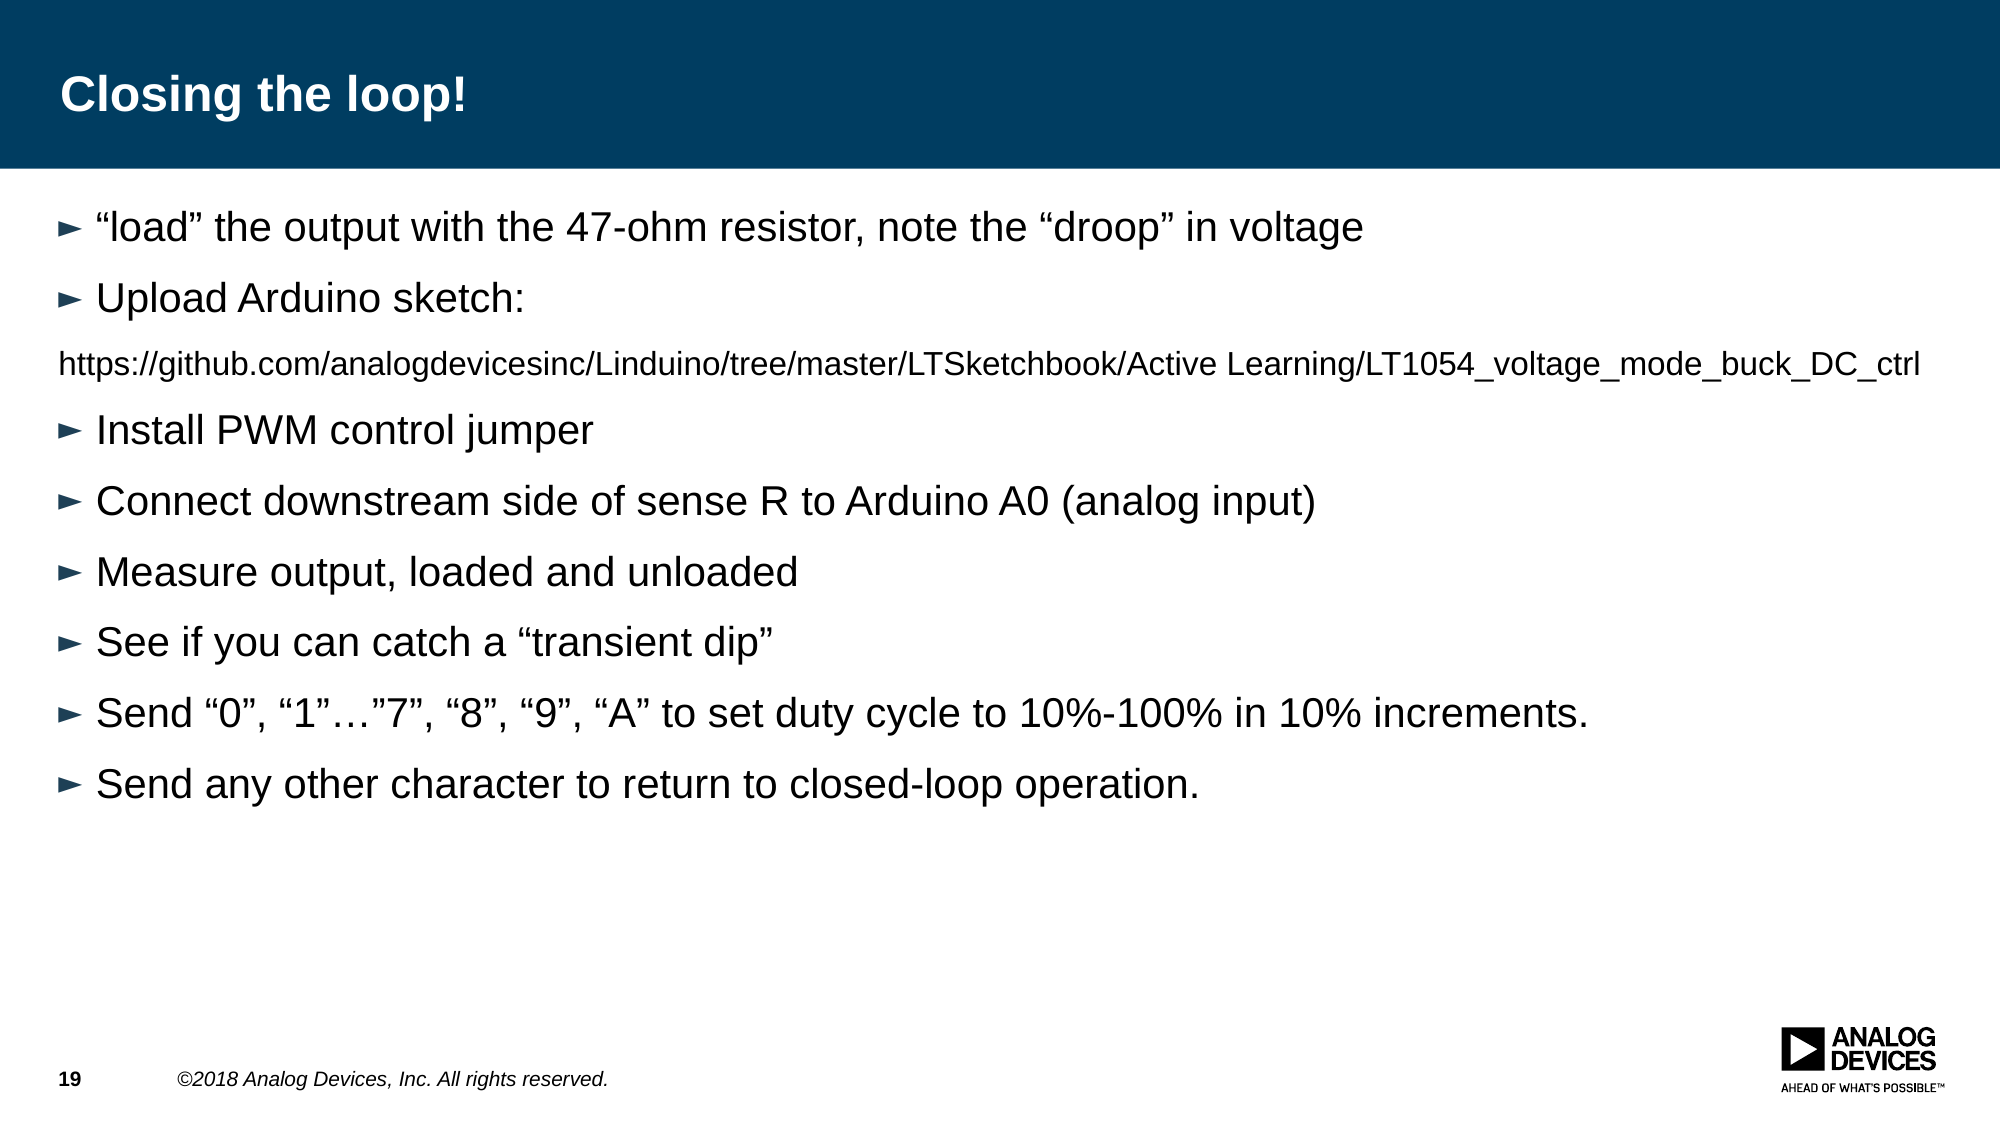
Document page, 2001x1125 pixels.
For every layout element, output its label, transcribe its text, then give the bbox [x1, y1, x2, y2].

slide_number 19 [58, 1037, 115, 1092]
footer ©2018 Analog Devices, Inc. All rights reserved. [177, 1037, 971, 1092]
title Closing the loop! [0, 0, 2000, 169]
list “load” the output with the 47-ohm resistor, note the “droop” in voltage Upload Arduino sketch: https://github.com/analogdevicesinc/Linduino/tree/master/LTSketchbook/Active Learning/LT1054_voltage_mode_buck_DC_ctrl Install PWM control jumper Connect downstream side of sense R to Arduino A0 (analog input) Measure output, loaded and unloaded See if you can catch a “transient dip” Send “0”, “1”…”7”, “8”, “9”, “A” to set duty cycle to 10%-100% in 10% increments. Send any other character to return to closed-loop operation. [58, 200, 1968, 982]
